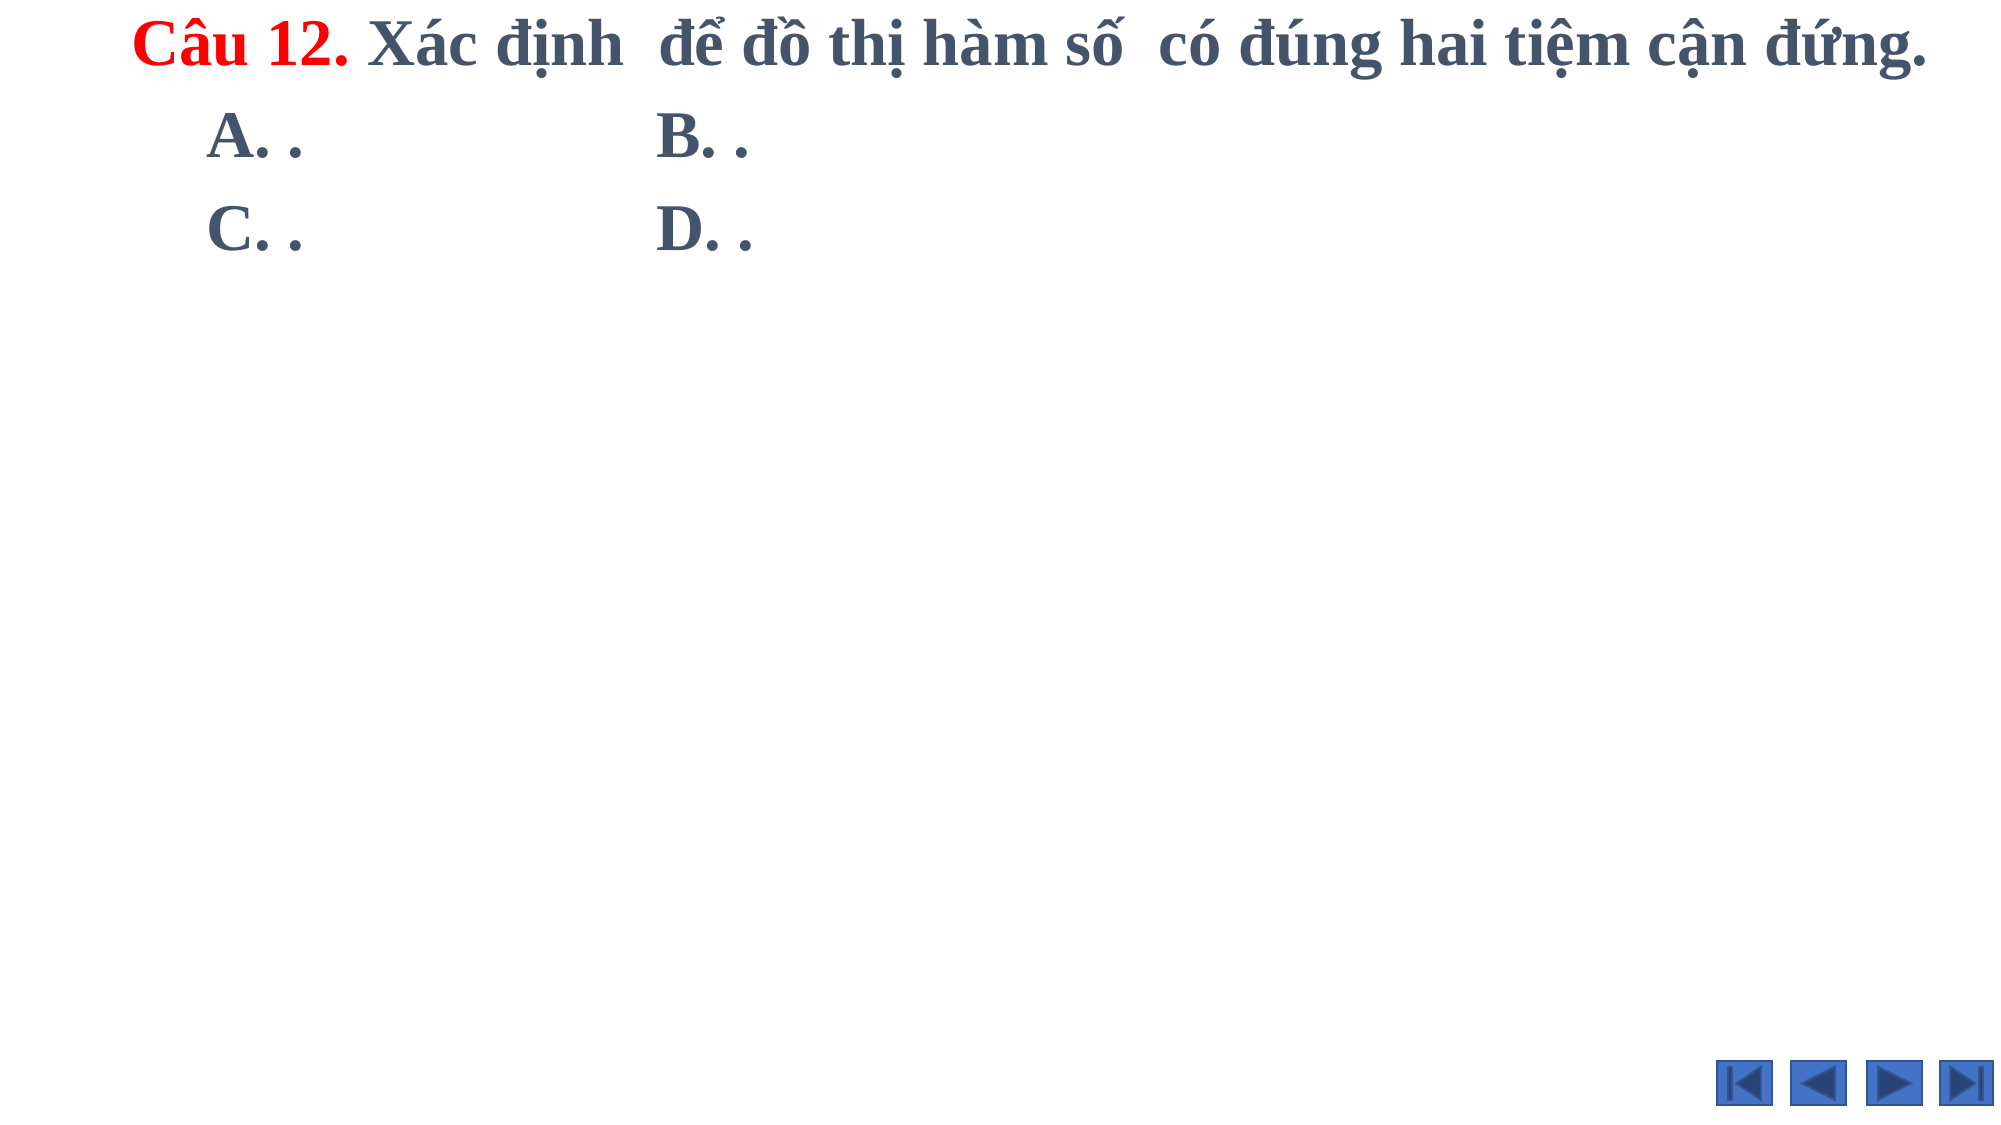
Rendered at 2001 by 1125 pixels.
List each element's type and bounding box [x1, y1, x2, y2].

text_box [1866, 1060, 1923, 1106]
text_box [1716, 1060, 1773, 1106]
text_box [1939, 1060, 1994, 1106]
text_box [1790, 1060, 1847, 1106]
